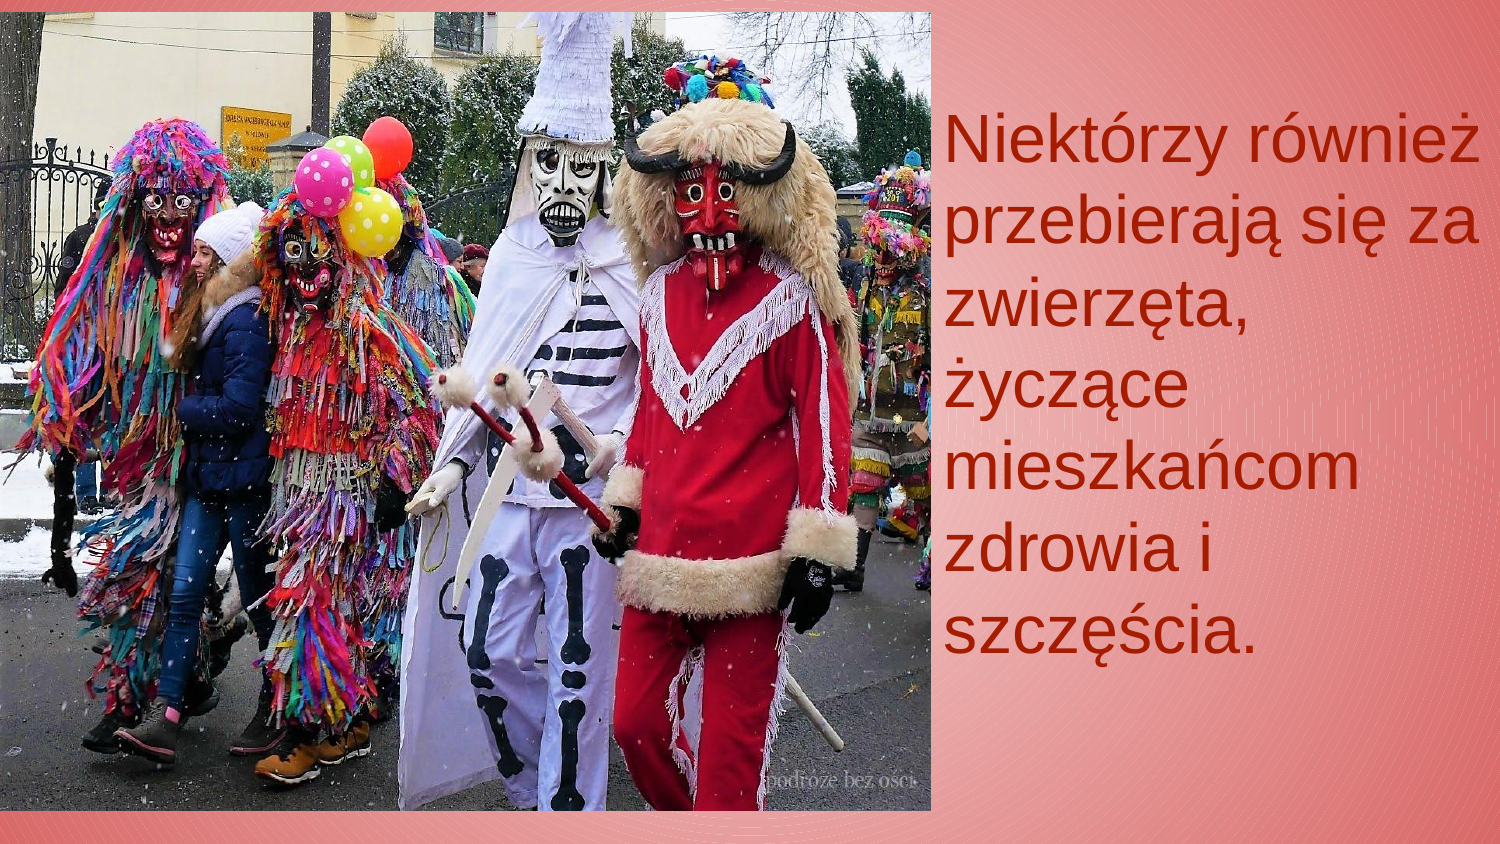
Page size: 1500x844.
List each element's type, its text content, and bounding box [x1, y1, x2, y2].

list Niektórzy również przebierają się za zwierzęta, życzące mieszkańcom zdrowia i szczęścia. [935, 78, 1500, 754]
picture [0, 11, 931, 811]
